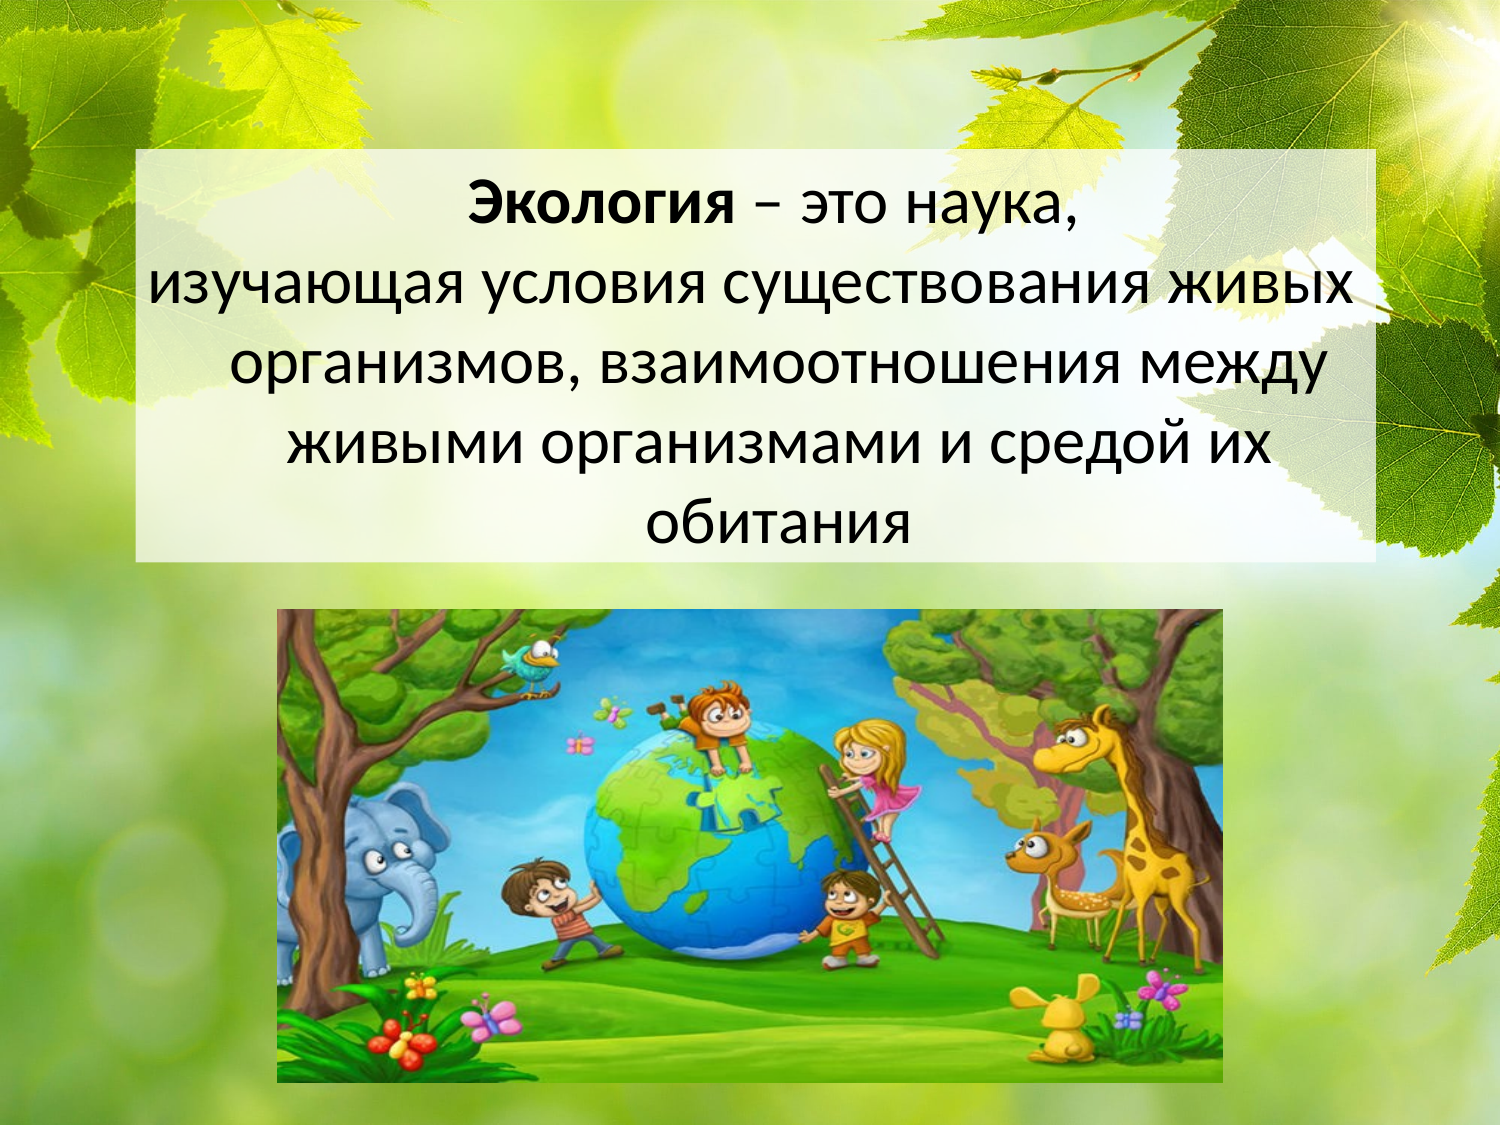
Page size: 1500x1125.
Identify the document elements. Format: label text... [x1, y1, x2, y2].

list Экология – это наука, изучающая условия существования живых организмов, взаимоотношения между живыми организмами и средой их обитания [76, 149, 1427, 892]
picture [0, 0, 1500, 1125]
